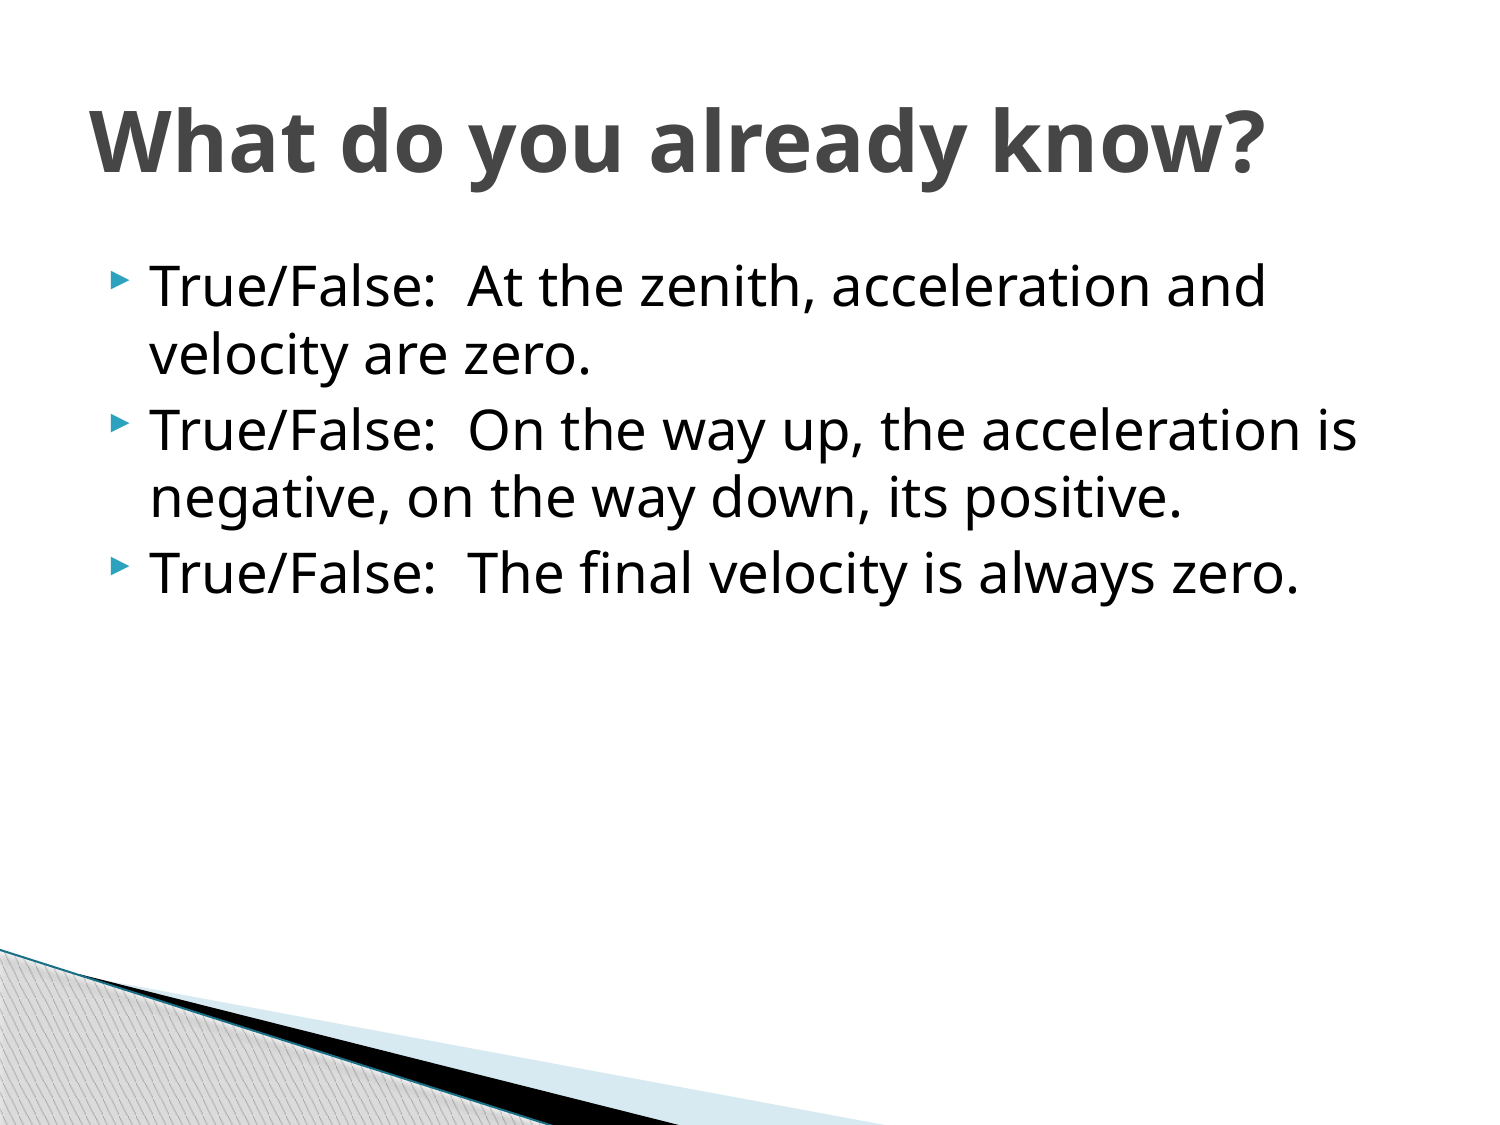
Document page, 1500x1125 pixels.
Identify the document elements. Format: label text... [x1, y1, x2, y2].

list True/False: At the zenith, acceleration and velocity are zero. True/False: On the way up, the acceleration is negative, on the way down, its positive. True/False: The final velocity is always zero. [75, 243, 1425, 986]
title What do you already know? [75, 45, 1425, 233]
